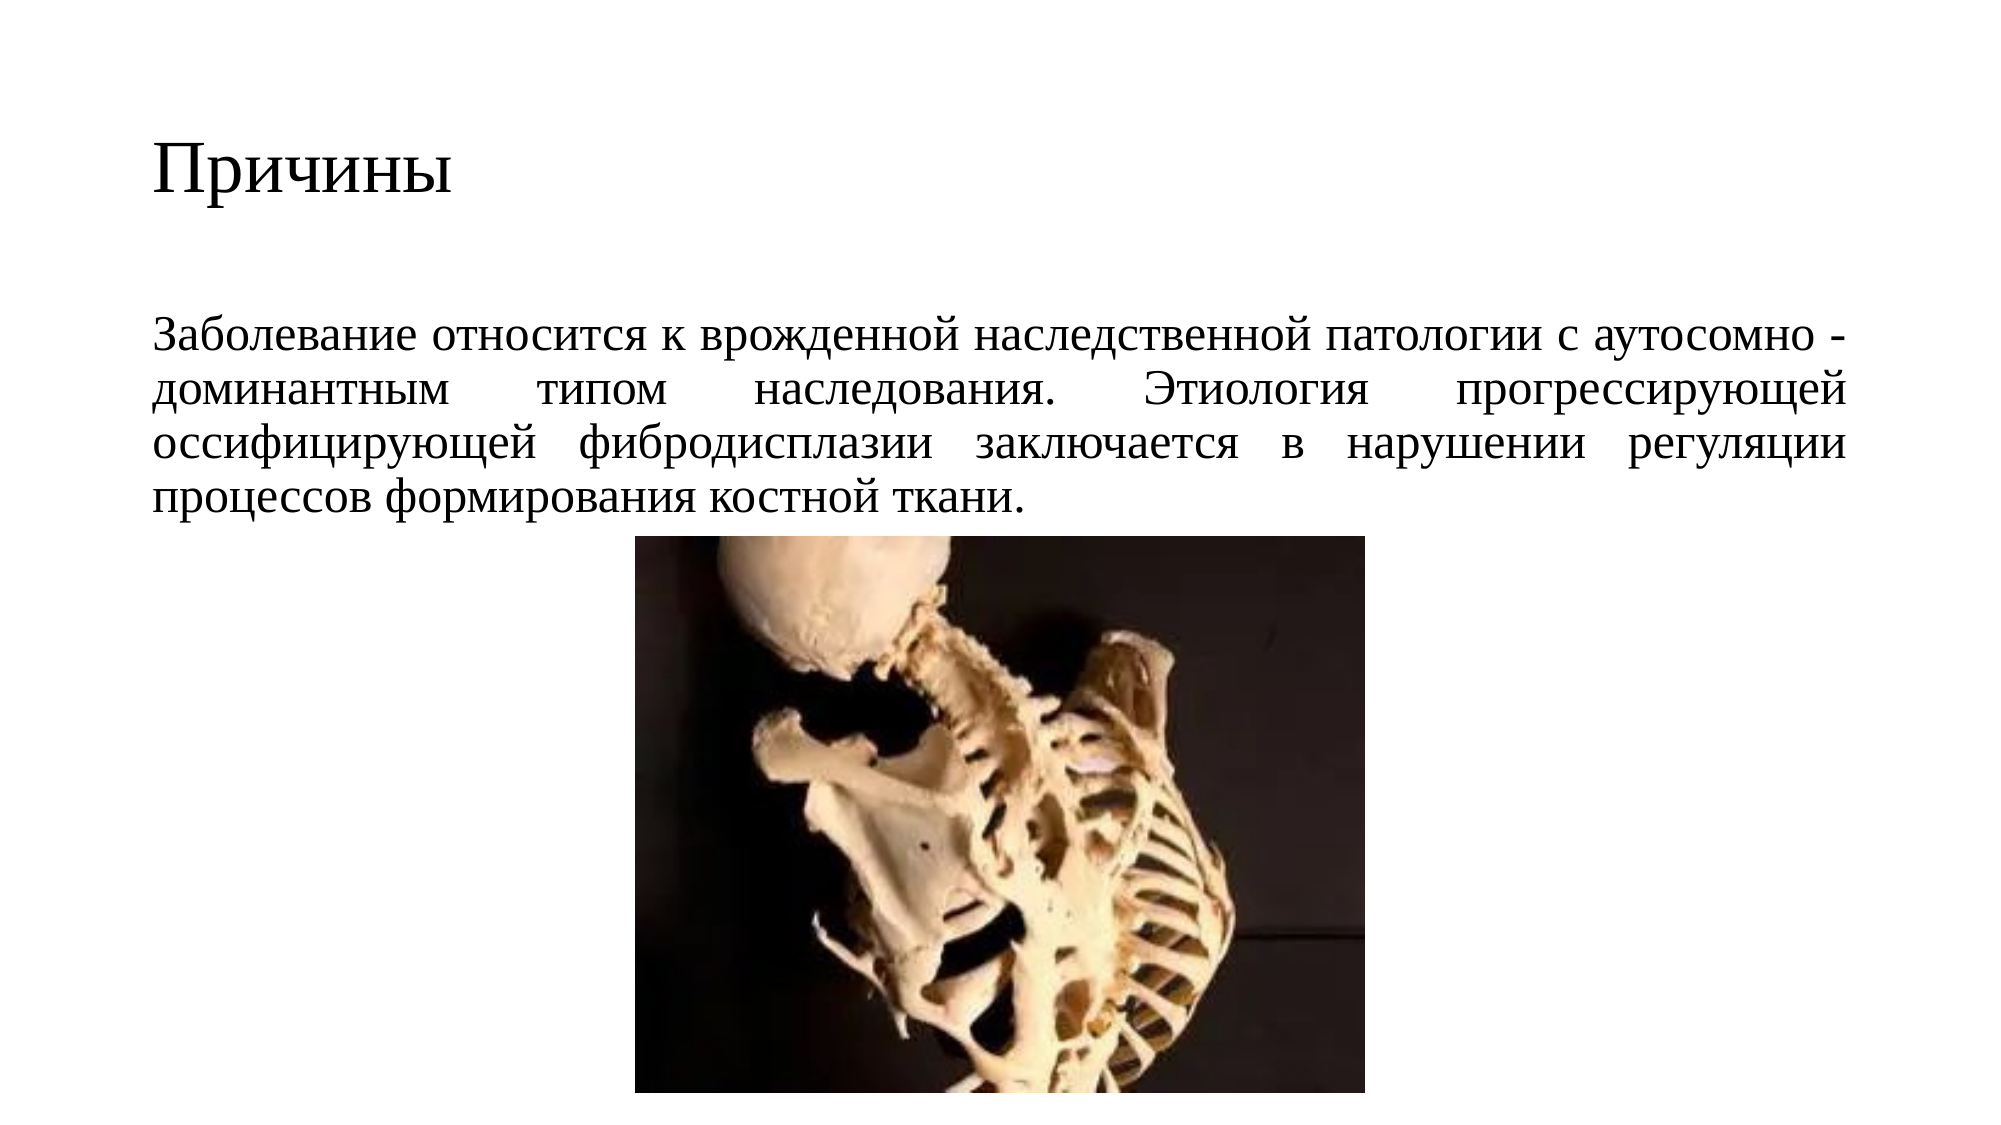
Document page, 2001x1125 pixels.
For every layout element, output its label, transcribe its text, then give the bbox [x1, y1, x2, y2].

list Заболевание относится к врожденной наследственной патологии с аутосомно - доминантным типом наследования. Этиология прогрессирующей оссифицирующей фибродисплазии заключается в нарушении регуляции процессов формирования костной ткани. [137, 299, 1863, 1014]
picture [635, 536, 1365, 1093]
title Причины [137, 59, 1863, 278]
